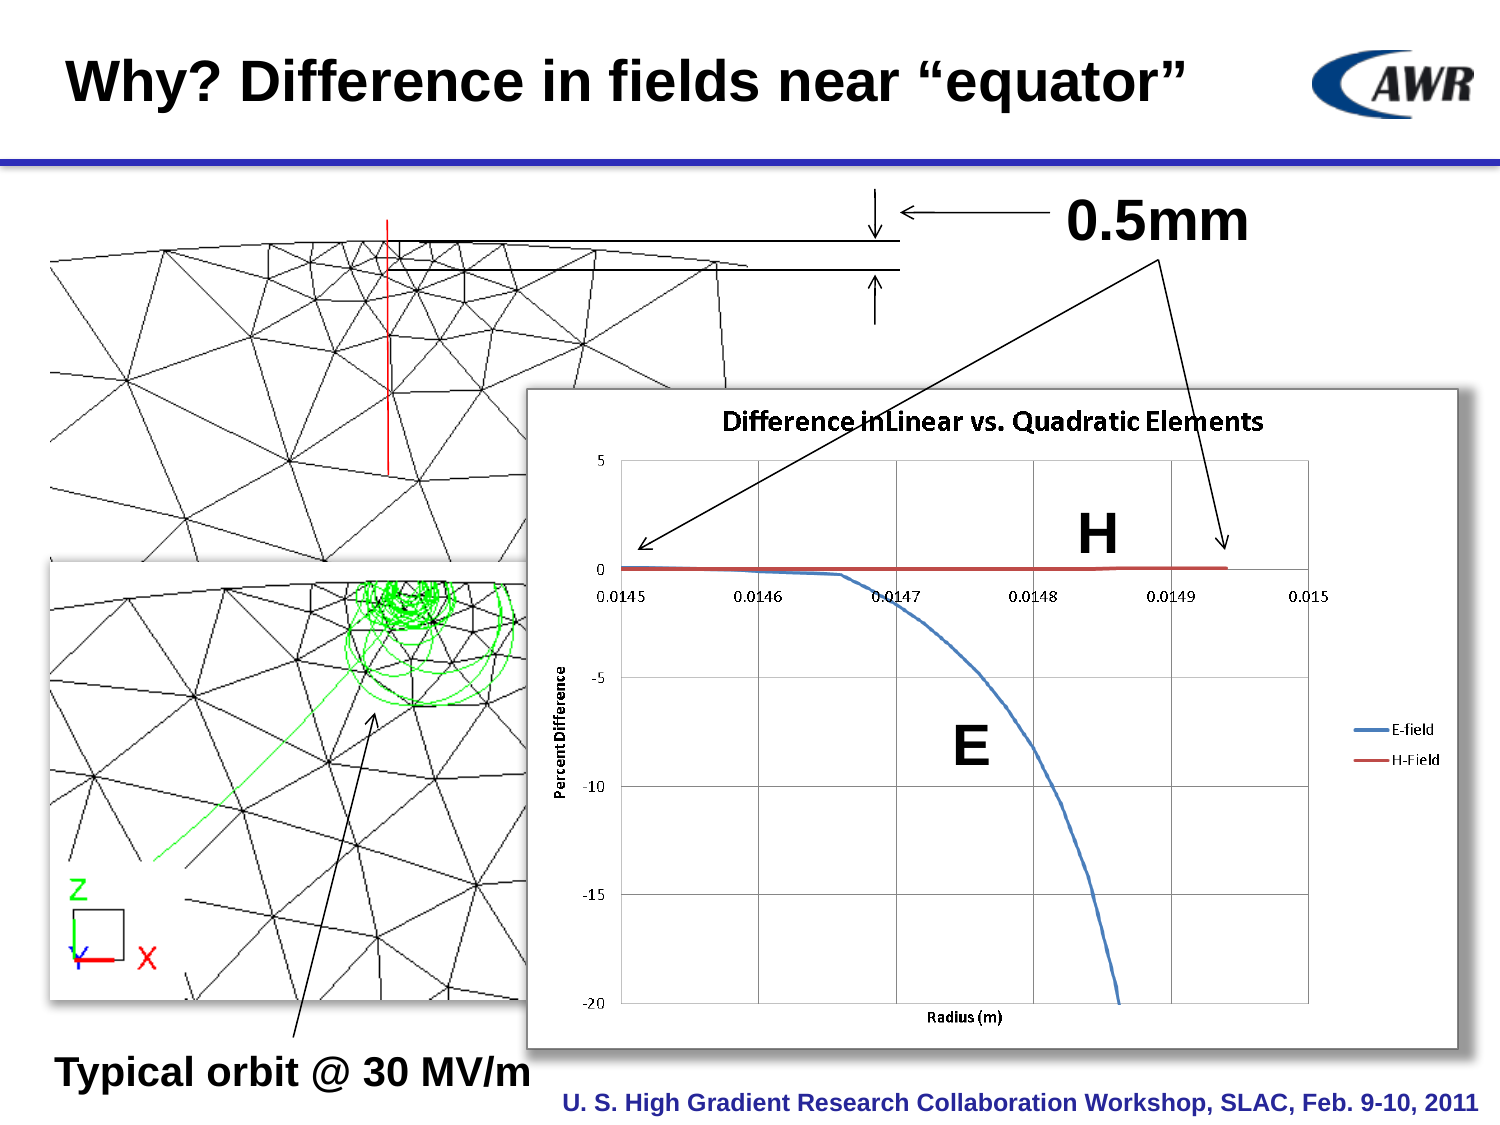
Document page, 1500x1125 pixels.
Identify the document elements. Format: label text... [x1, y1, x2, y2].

picture [1312, 50, 1474, 119]
text_box 0.5mm [1051, 174, 1266, 260]
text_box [753, 144, 1043, 667]
picture [49, 219, 1459, 1051]
title Why? Difference in fields near “equator” [49, 18, 1276, 138]
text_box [1046, 371, 1337, 439]
text_box Typical orbit @ 30 MV/m [39, 1037, 547, 1103]
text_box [171, 833, 497, 917]
